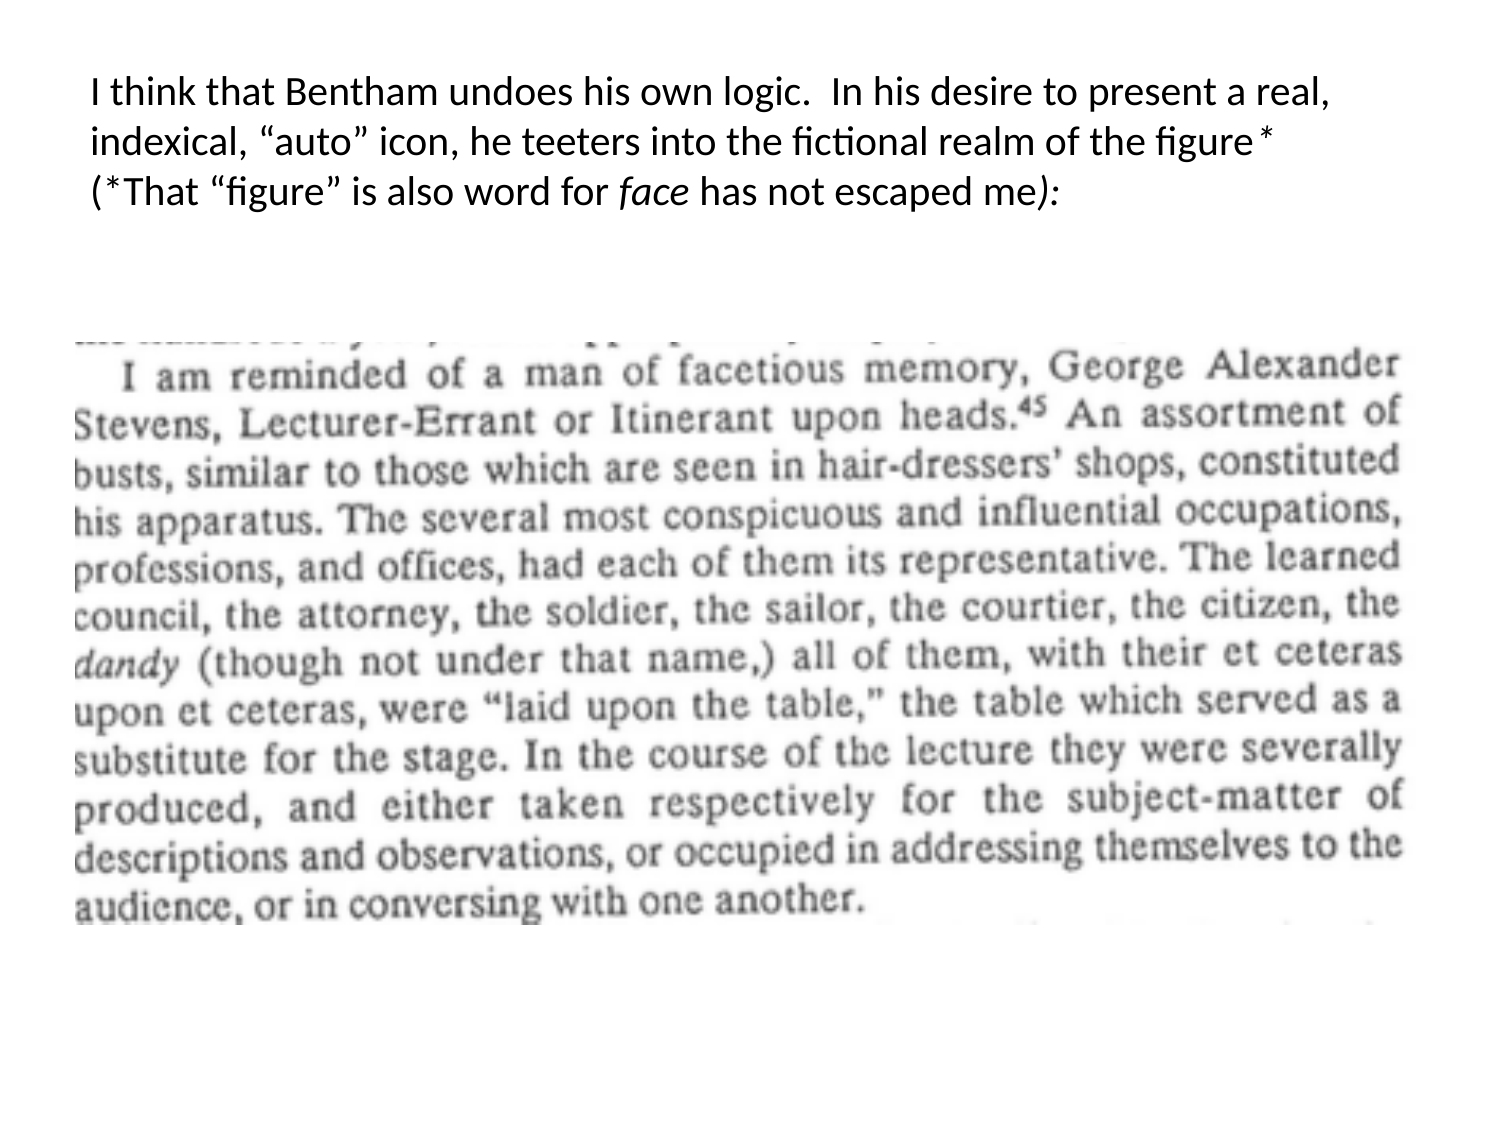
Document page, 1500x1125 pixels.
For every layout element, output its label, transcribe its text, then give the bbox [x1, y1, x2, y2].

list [74, 262, 1426, 1006]
title I think that Bentham undoes his own logic. In his desire to present a real, indexical, “auto” icon, he teeters into the fictional realm of the figure* (*That “figure” is also word for face has not escaped me): [75, 45, 1425, 233]
